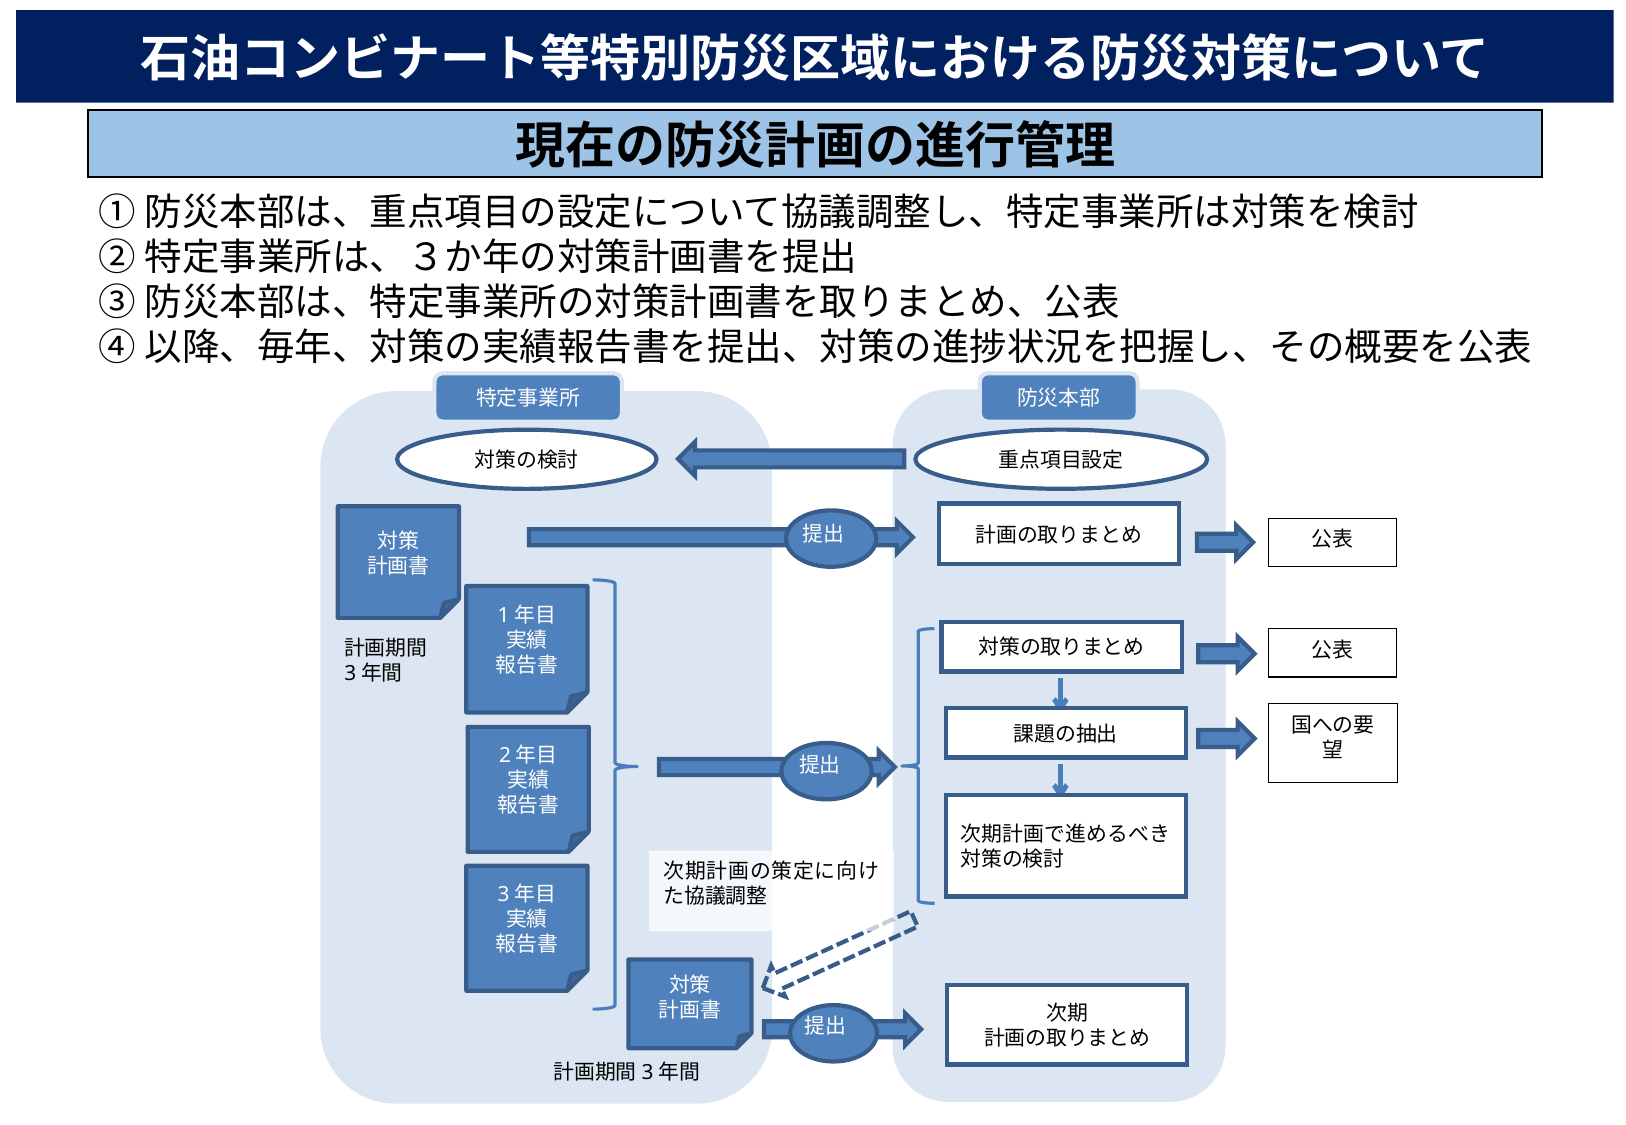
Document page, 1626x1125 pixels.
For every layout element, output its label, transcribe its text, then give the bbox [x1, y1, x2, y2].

text_box 石油コンビナート等特別防災区域における防災対策について [15, 9, 1615, 104]
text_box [320, 373, 1398, 1104]
text_box 現在の防災計画の進行管理 [87, 109, 1543, 173]
text_box ①防災本部は、重点項目の設定について協議調整し、特定事業所は対策を検討 ②特定事業所は、３か年の対策計画書を提出 ③防災本部は、特定事業所の対策計画書を取りまとめ、公表 ④以降、毎年、対策の実績報告書を提出、対策の進捗状況を把握し、その概要を公表 [83, 158, 1548, 379]
